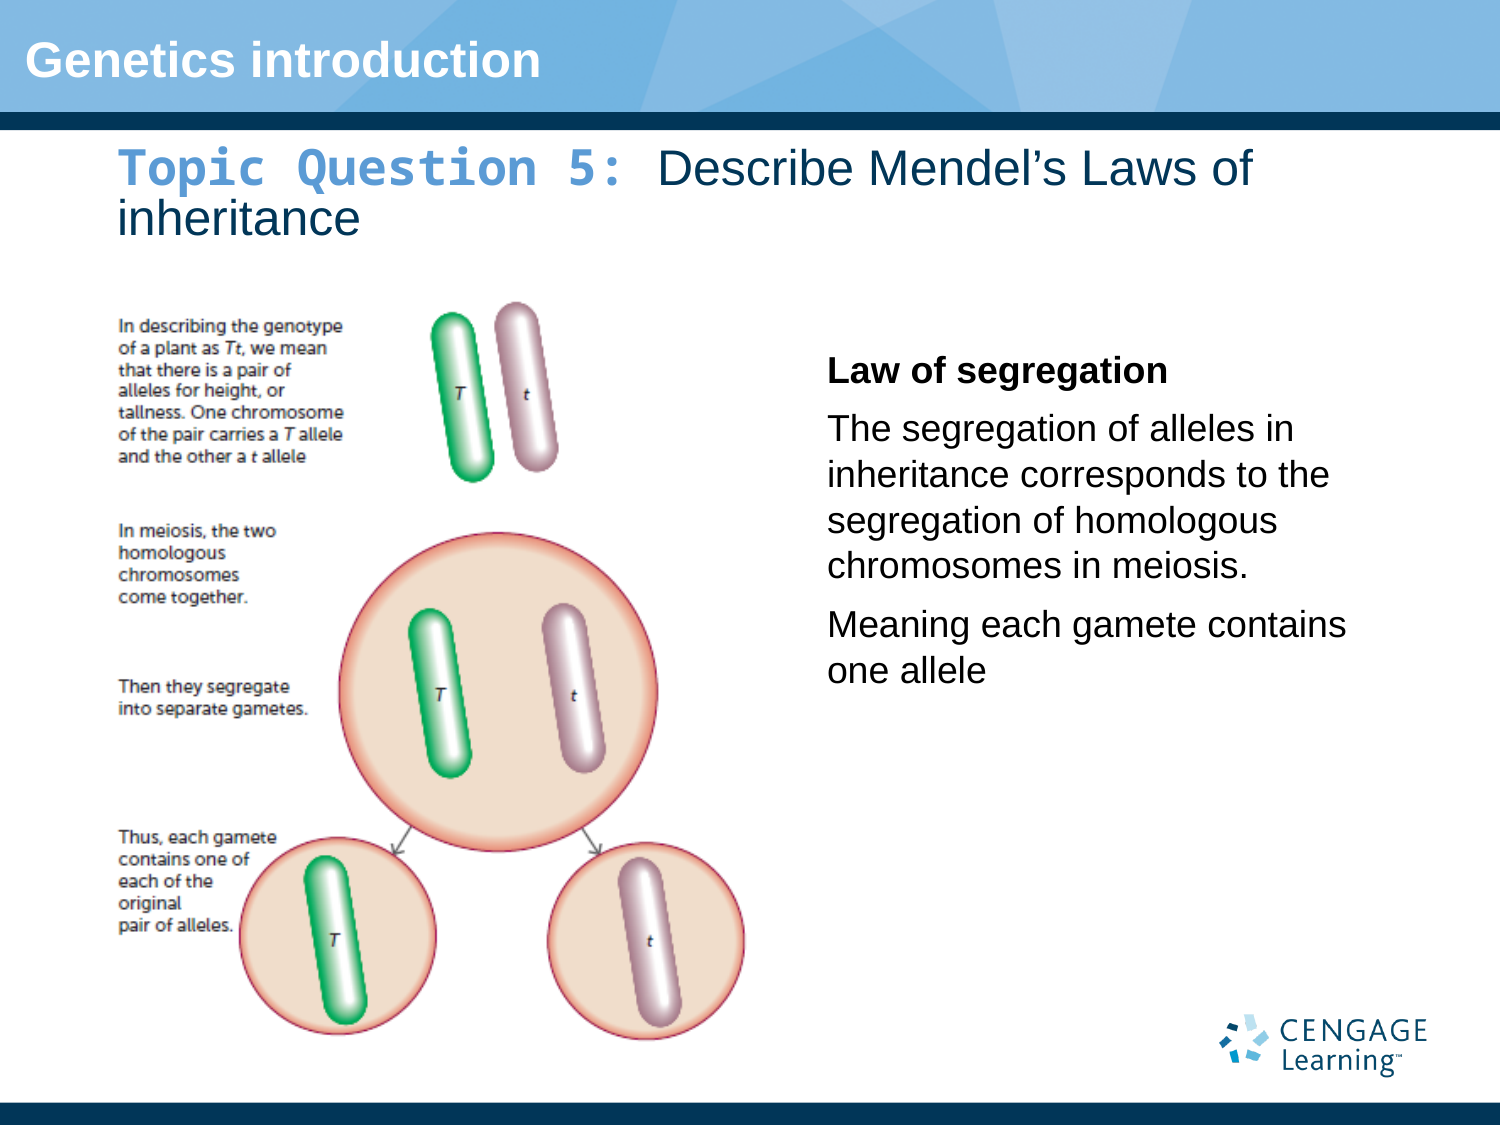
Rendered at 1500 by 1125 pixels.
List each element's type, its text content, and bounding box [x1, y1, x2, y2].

picture [98, 287, 751, 1052]
picture [0, 0, 1500, 112]
text_box Genetics introduction [24, 24, 775, 100]
picture [1195, 990, 1450, 1101]
text_box Law of segregation The segregation of alleles in inheritance corresponds to the segregation of homologous chromosomes in meiosis. Meaning each gamete contains one allele [812, 337, 1425, 698]
text_box Topic Question 5: Describe Mendel’s Laws of inheritance [117, 164, 1433, 277]
